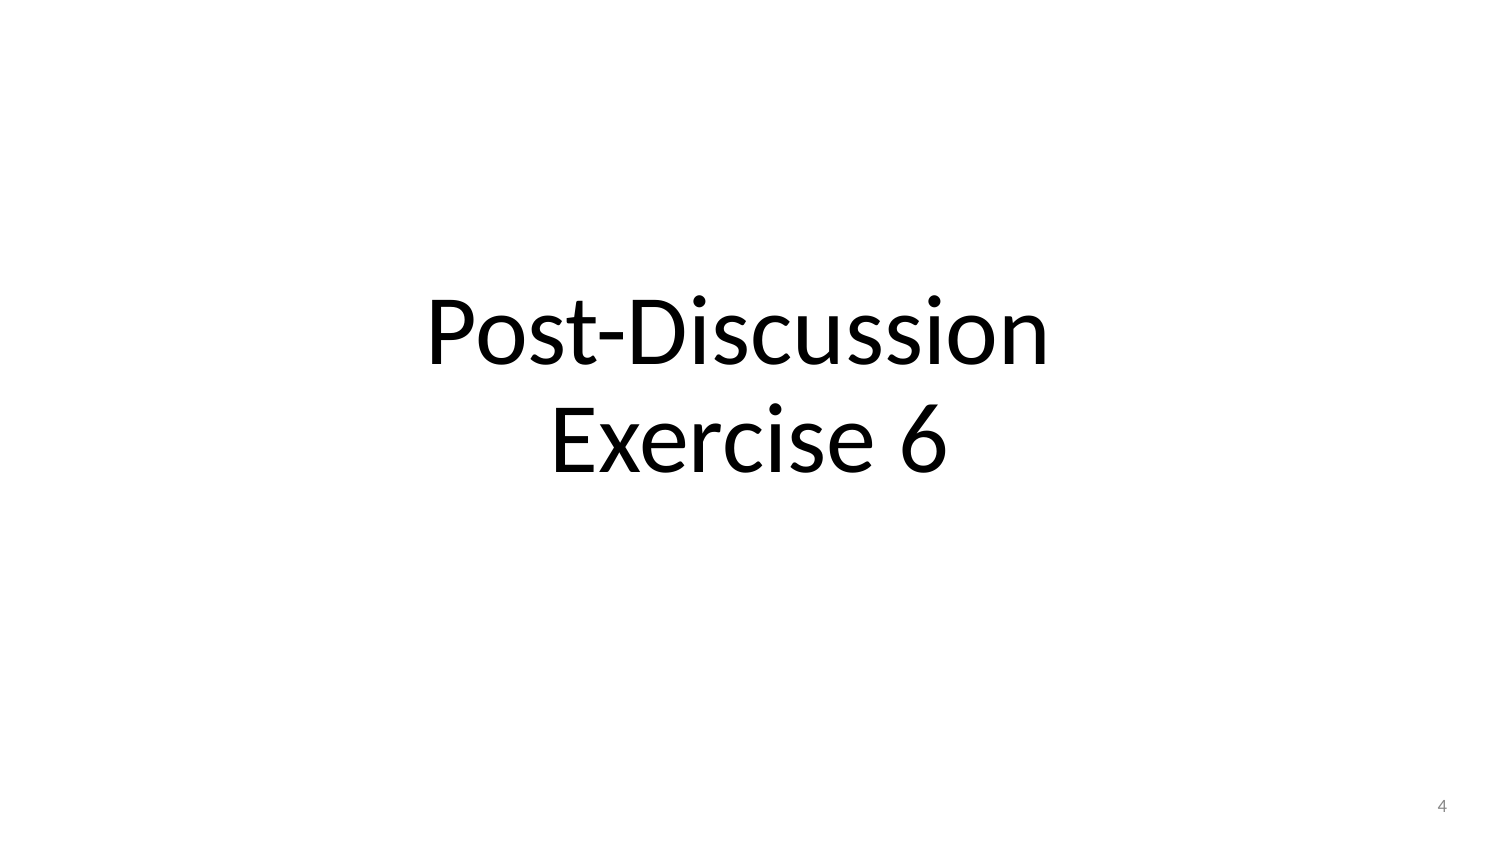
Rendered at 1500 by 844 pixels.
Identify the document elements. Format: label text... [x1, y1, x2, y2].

slide_number 4 [1059, 782, 1459, 827]
title Post-Discussion Exercise 6 [41, 210, 1459, 562]
